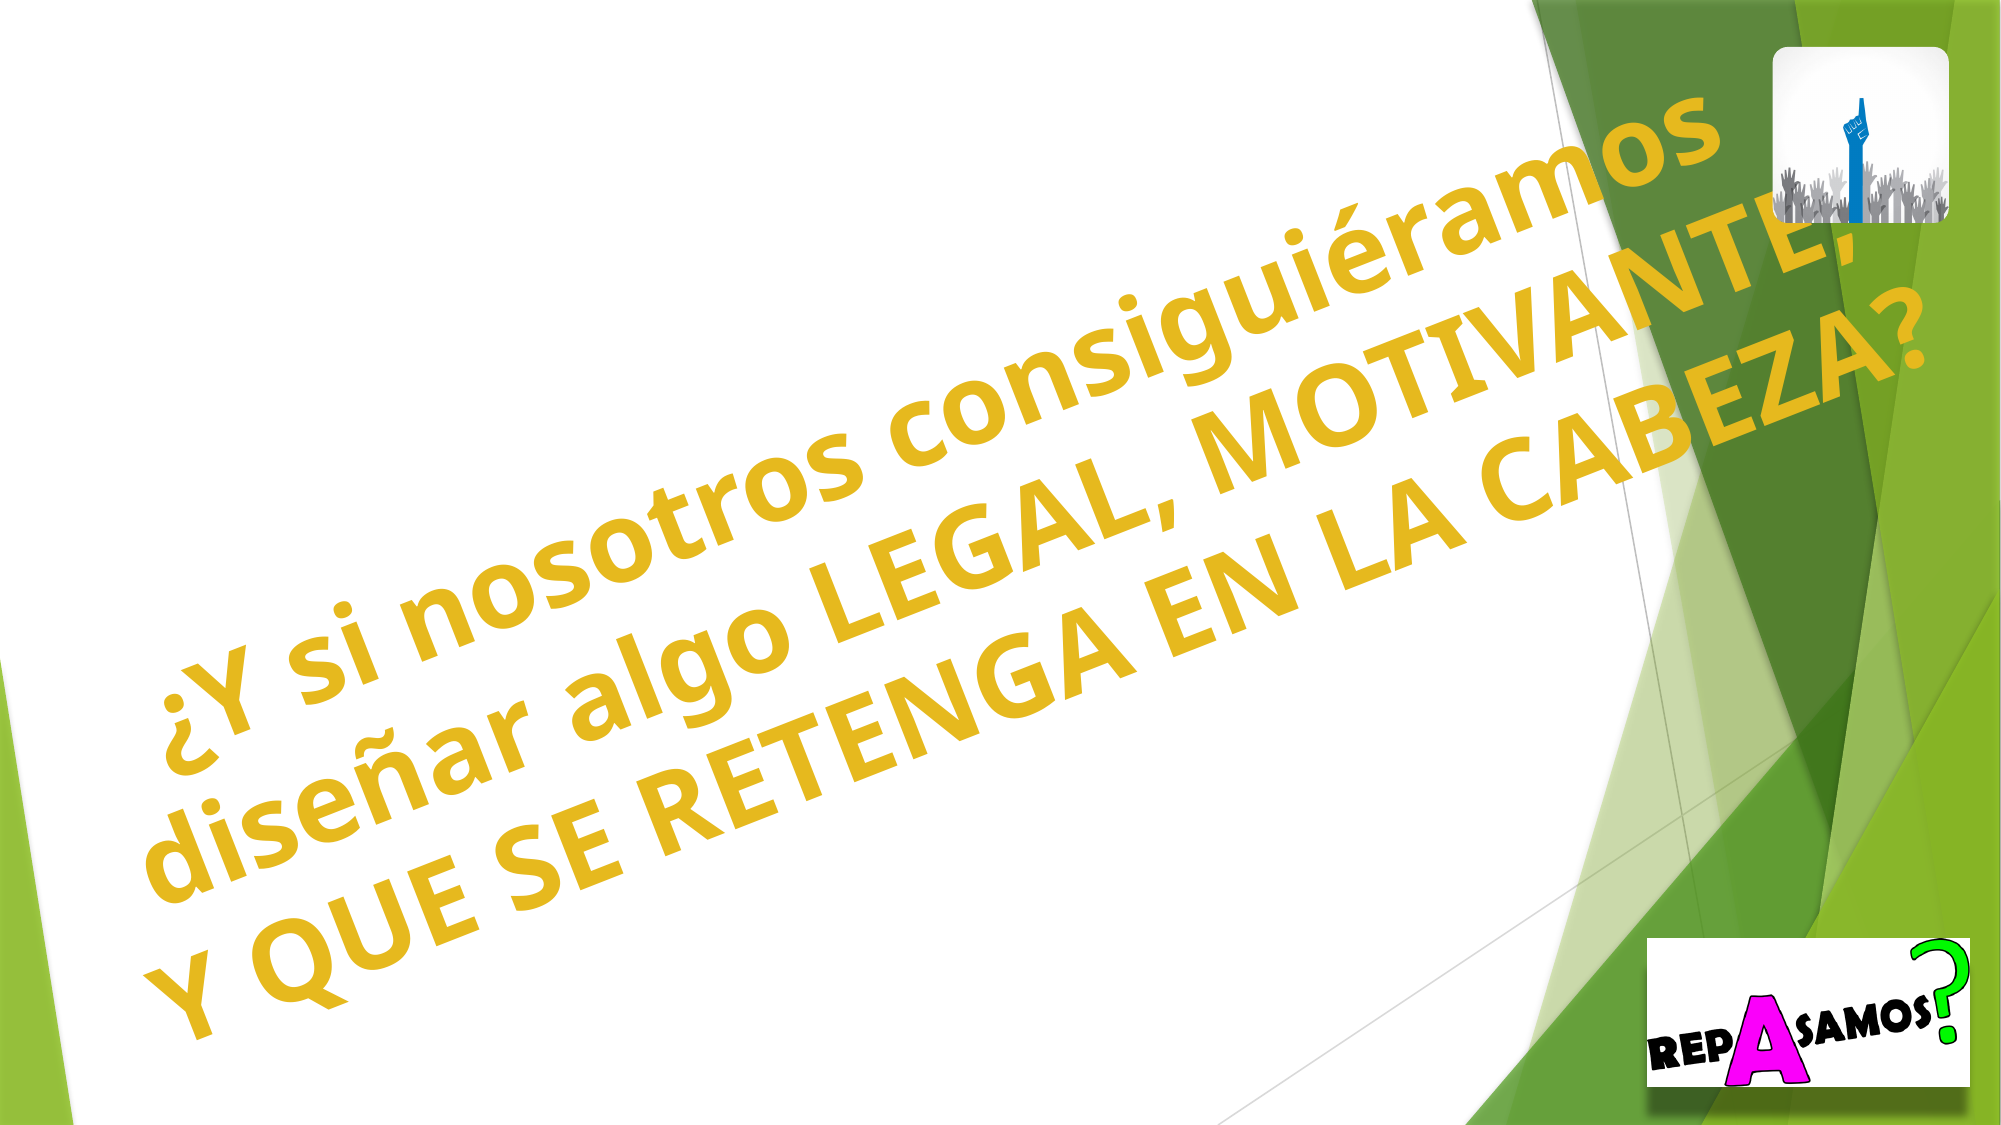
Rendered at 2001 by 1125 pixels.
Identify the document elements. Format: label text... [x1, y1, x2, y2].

picture [1646, 937, 1970, 1088]
text_box ¿Y si nosotros consiguiéramos diseñar algo LEGAL, MOTIVANTE, Y QUE SE RETENGA EN LA CABEZA? [16, 0, 1971, 1084]
picture [1772, 46, 1950, 224]
